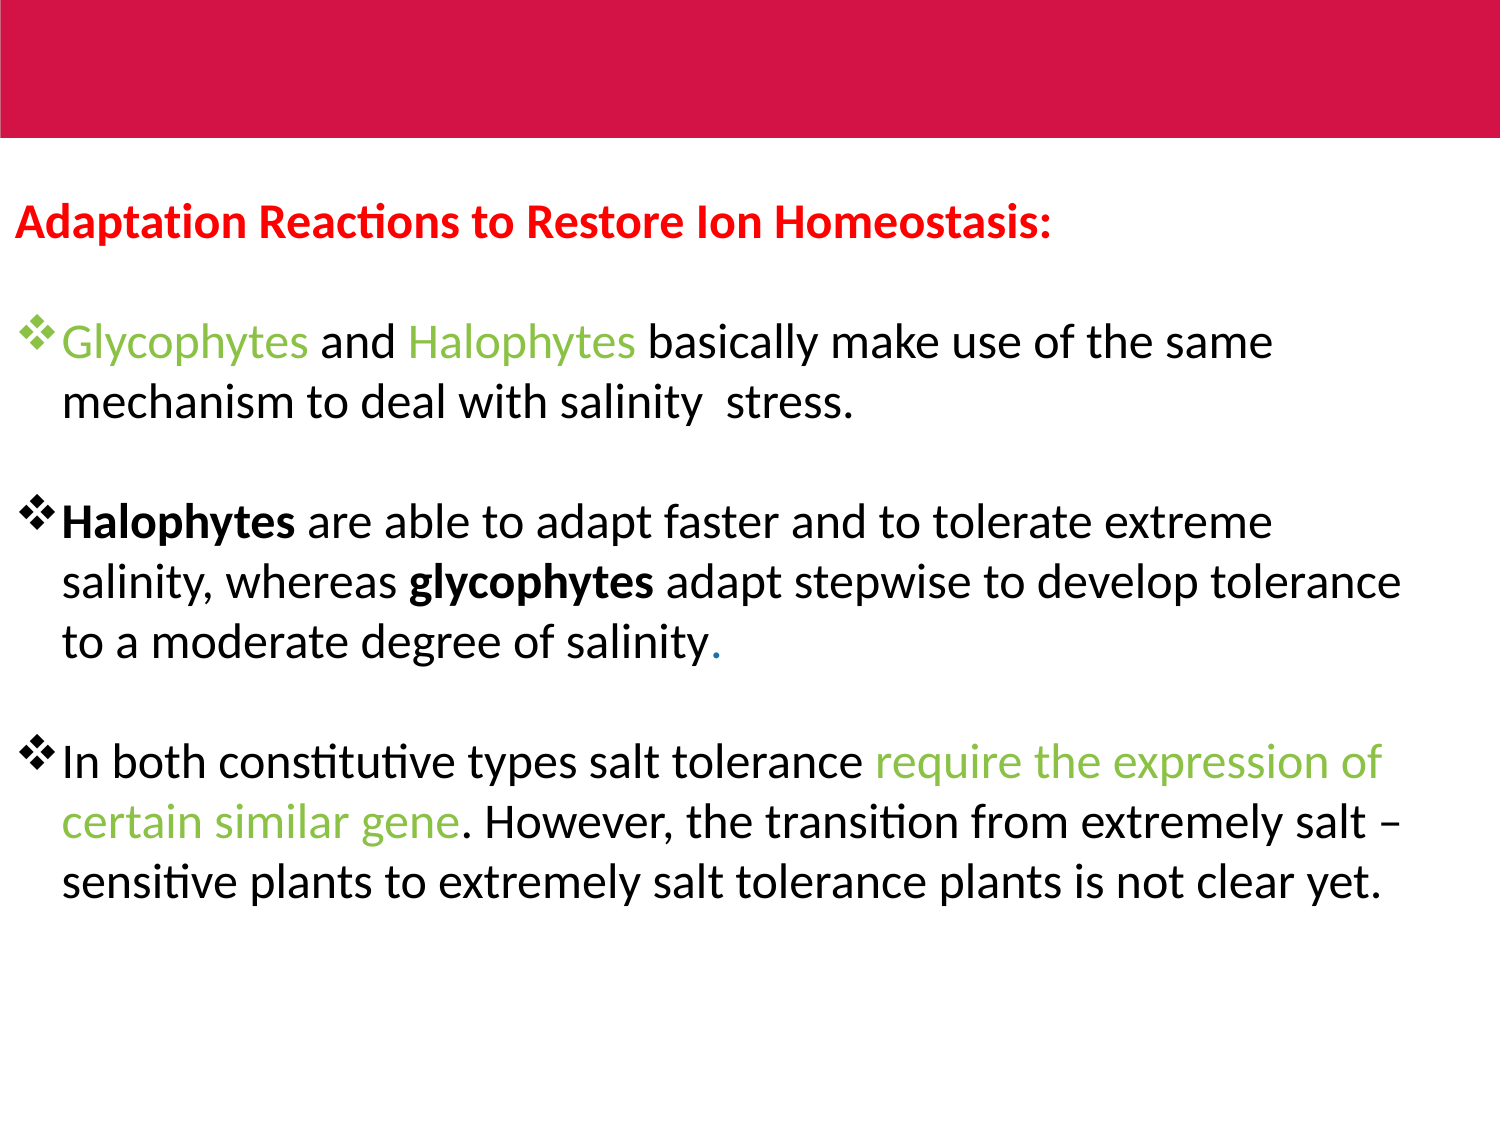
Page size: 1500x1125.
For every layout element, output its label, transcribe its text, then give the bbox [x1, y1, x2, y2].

picture [0, 0, 1500, 138]
text_box Adaptation Reactions to Restore Ion Homeostasis: Glycophytes and Halophytes basically make use of the same mechanism to deal with salinity stress. Halophytes are able to adapt faster and to tolerate extreme salinity, whereas glycophytes adapt stepwise to develop tolerance to a moderate degree of salinity. In both constitutive types salt tolerance require the expression of certain similar gene. However, the transition from extremely salt –sensitive plants to extremely salt tolerance plants is not clear yet. [0, 181, 1424, 1016]
